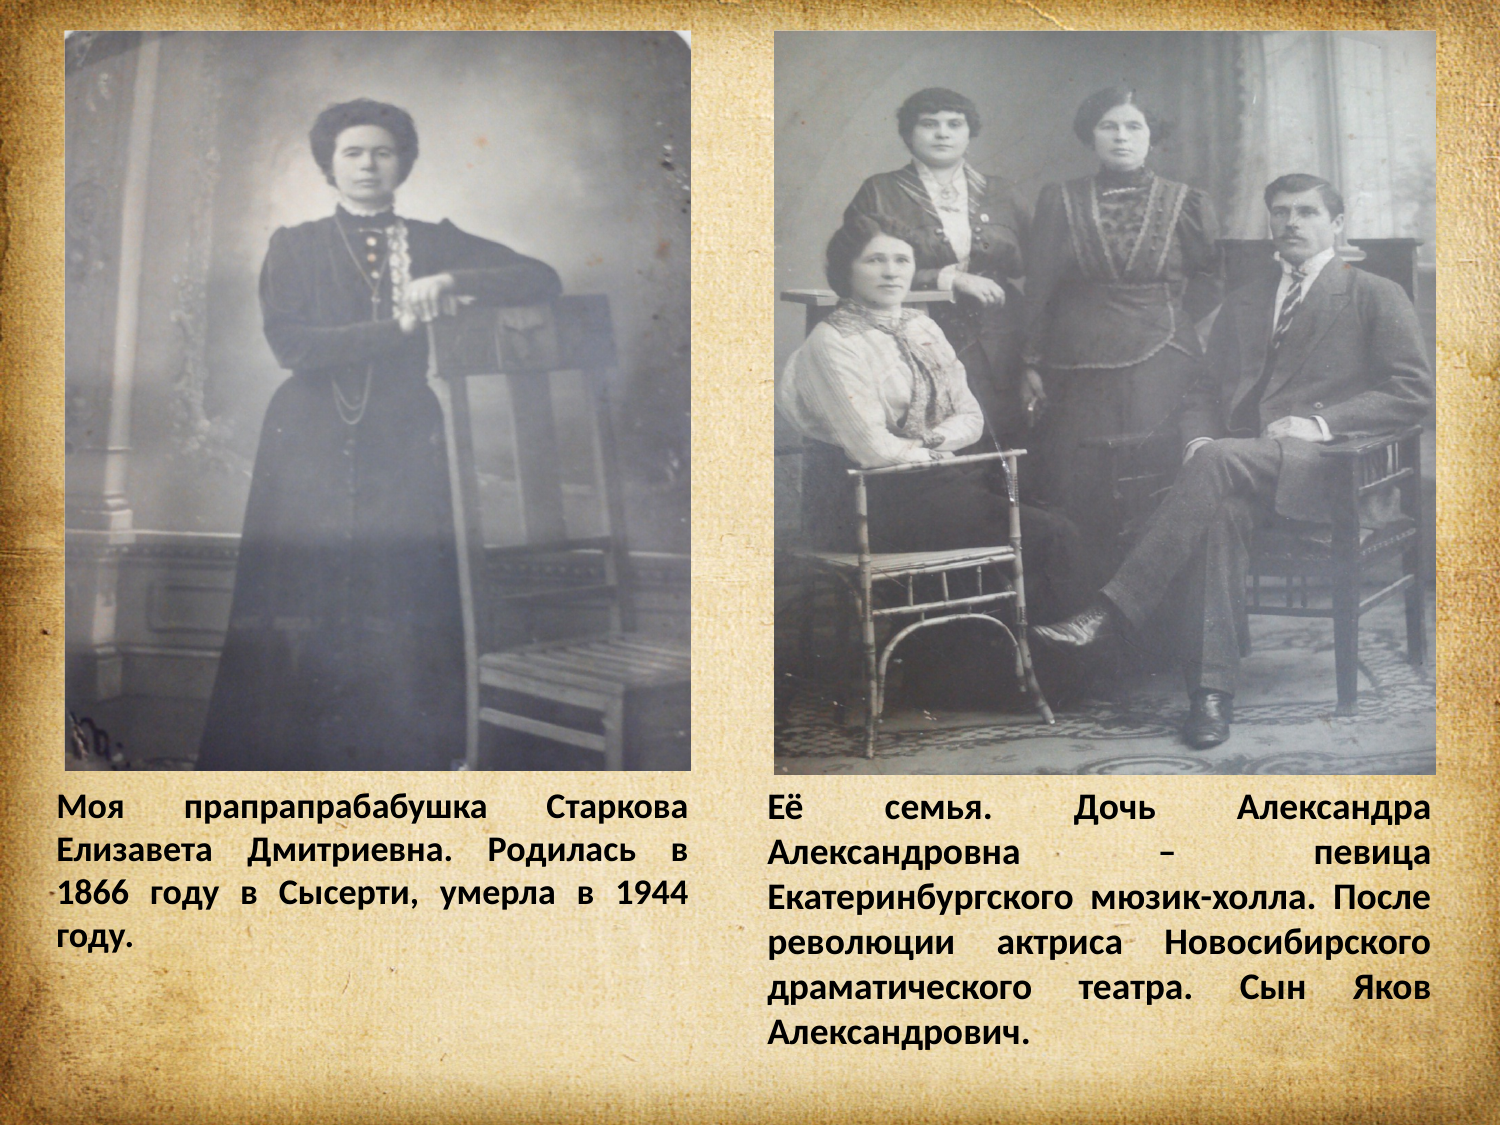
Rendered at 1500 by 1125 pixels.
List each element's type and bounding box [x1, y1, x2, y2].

picture [0, 0, 1500, 1125]
list [732, 72, 1477, 734]
list [7, 87, 748, 714]
